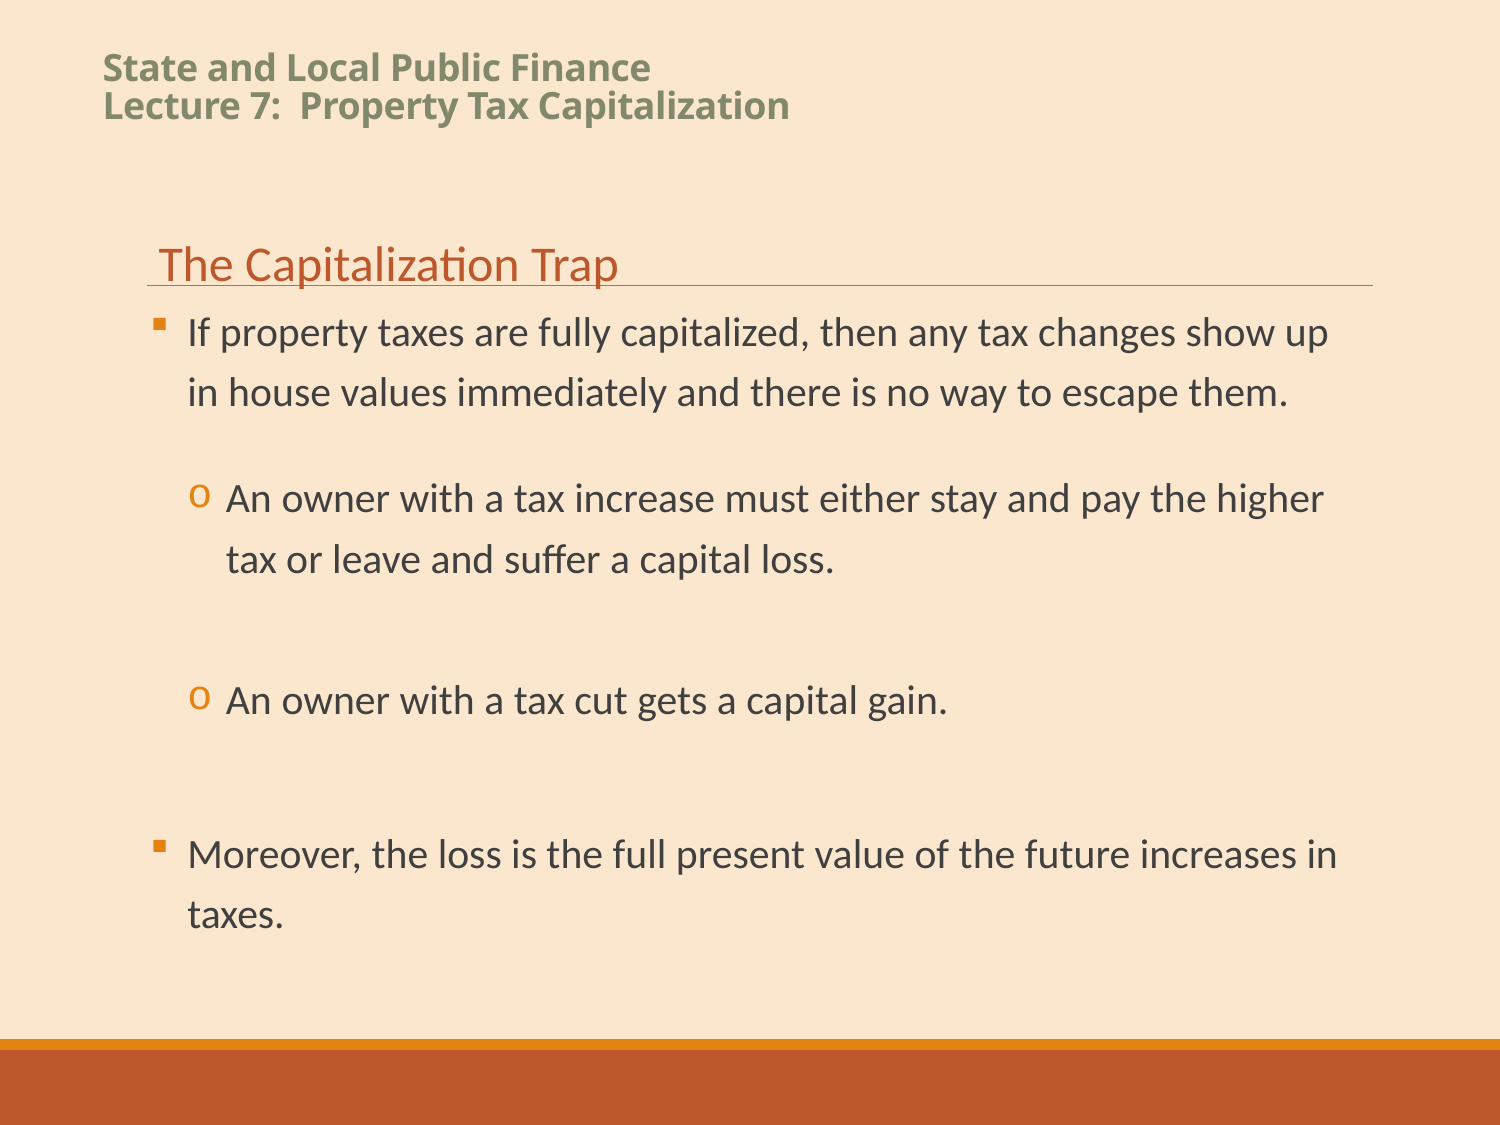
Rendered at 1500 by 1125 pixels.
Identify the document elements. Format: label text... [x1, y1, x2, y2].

title State and Local Public Finance Lecture 7: Property Tax Capitalization [87, 37, 1325, 135]
text_box The Capitalization Trap [143, 224, 634, 300]
list If property taxes are fully capitalized, then any tax changes show up in house values immediately and there is no way to escape them. An owner with a tax increase must either stay and pay the higher tax or leave and suffer a capital loss. An owner with a tax cut gets a capital gain. Moreover, the loss is the full present value of the future increases in taxes. [150, 287, 1363, 988]
